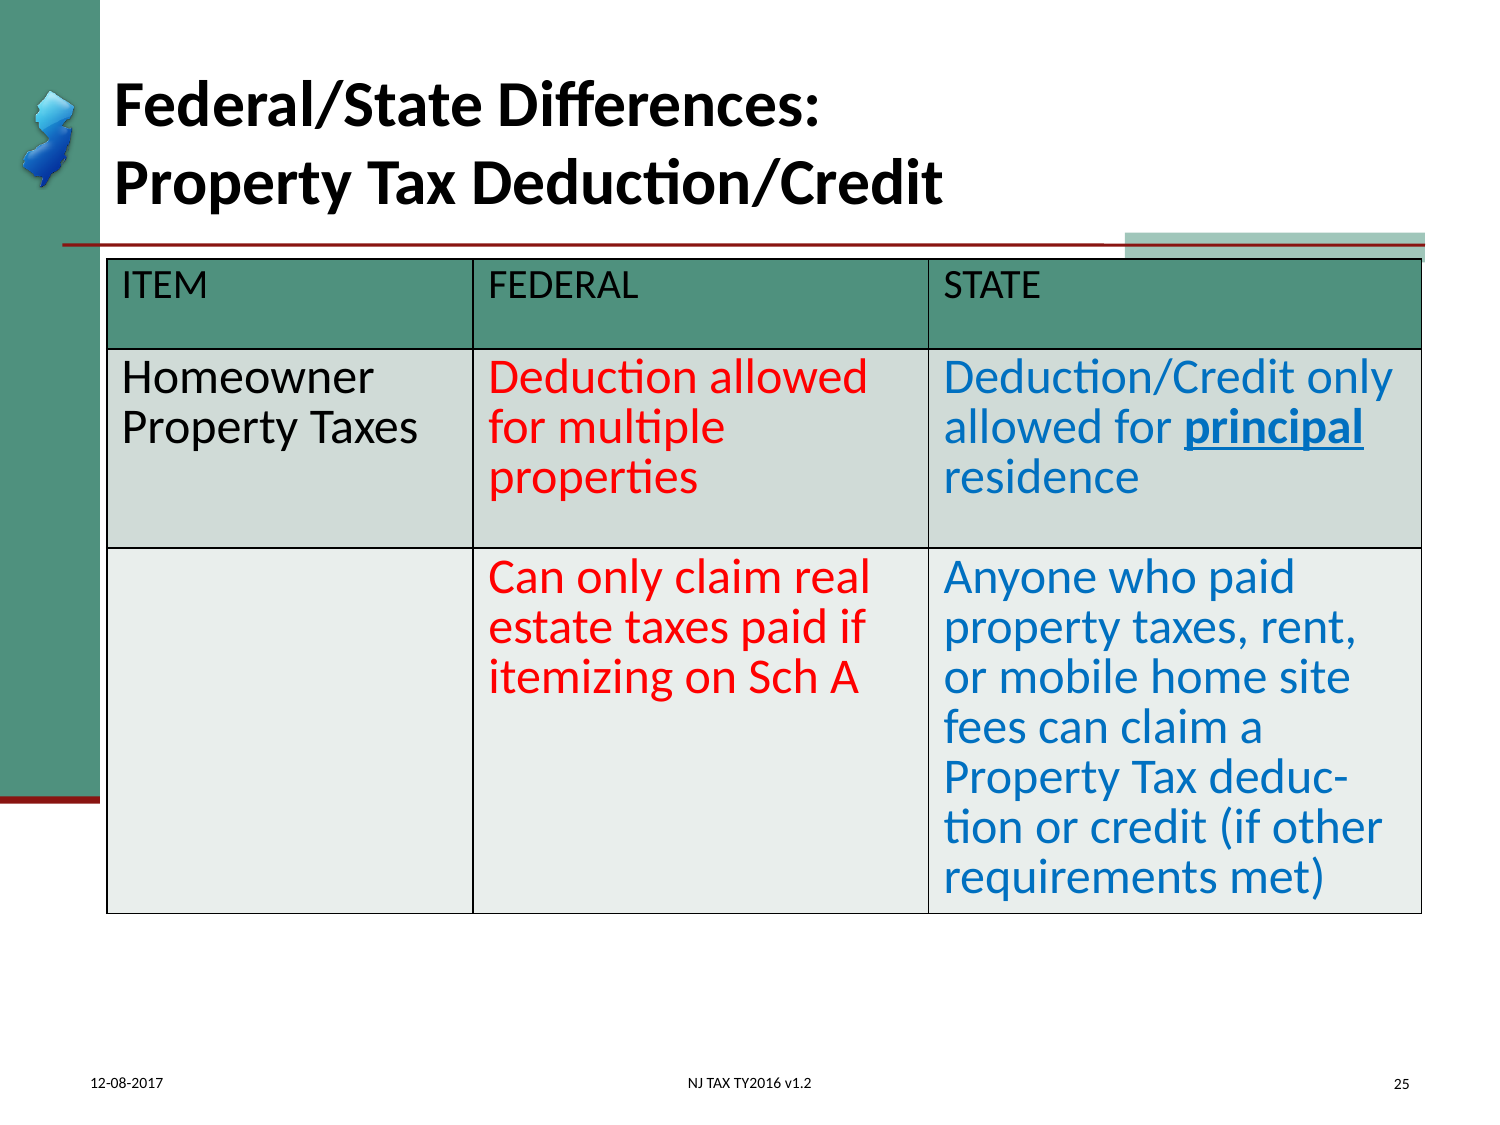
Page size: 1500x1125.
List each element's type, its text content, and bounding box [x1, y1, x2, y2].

table_cell Can only claim real estate taxes paid if itemizing on Sch A [474, 549, 928, 913]
table_cell Deduction/Credit only allowed for principal residence [929, 350, 1421, 547]
table_cell Homeowner Property Taxes [108, 350, 472, 547]
title Federal/State Differences: Property Tax Deduction/Credit [99, 45, 1425, 234]
table_cell [108, 549, 472, 913]
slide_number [74, 1049, 401, 1100]
picture [0, 88, 101, 190]
table_header ITEM [108, 260, 472, 348]
table_cell Anyone who paid property taxes, rent, or mobile home site fees can claim a Property Tax deduc-tion or credit (if other requirements met) [929, 549, 1421, 913]
footer NJ TAX TY2016 v1.2 [496, 1050, 1004, 1100]
table_cell Deduction allowed for multiple properties [474, 350, 928, 547]
table_header FEDERAL [474, 260, 928, 348]
slide_number 25 [1112, 1049, 1426, 1101]
table_header STATE [929, 260, 1421, 348]
